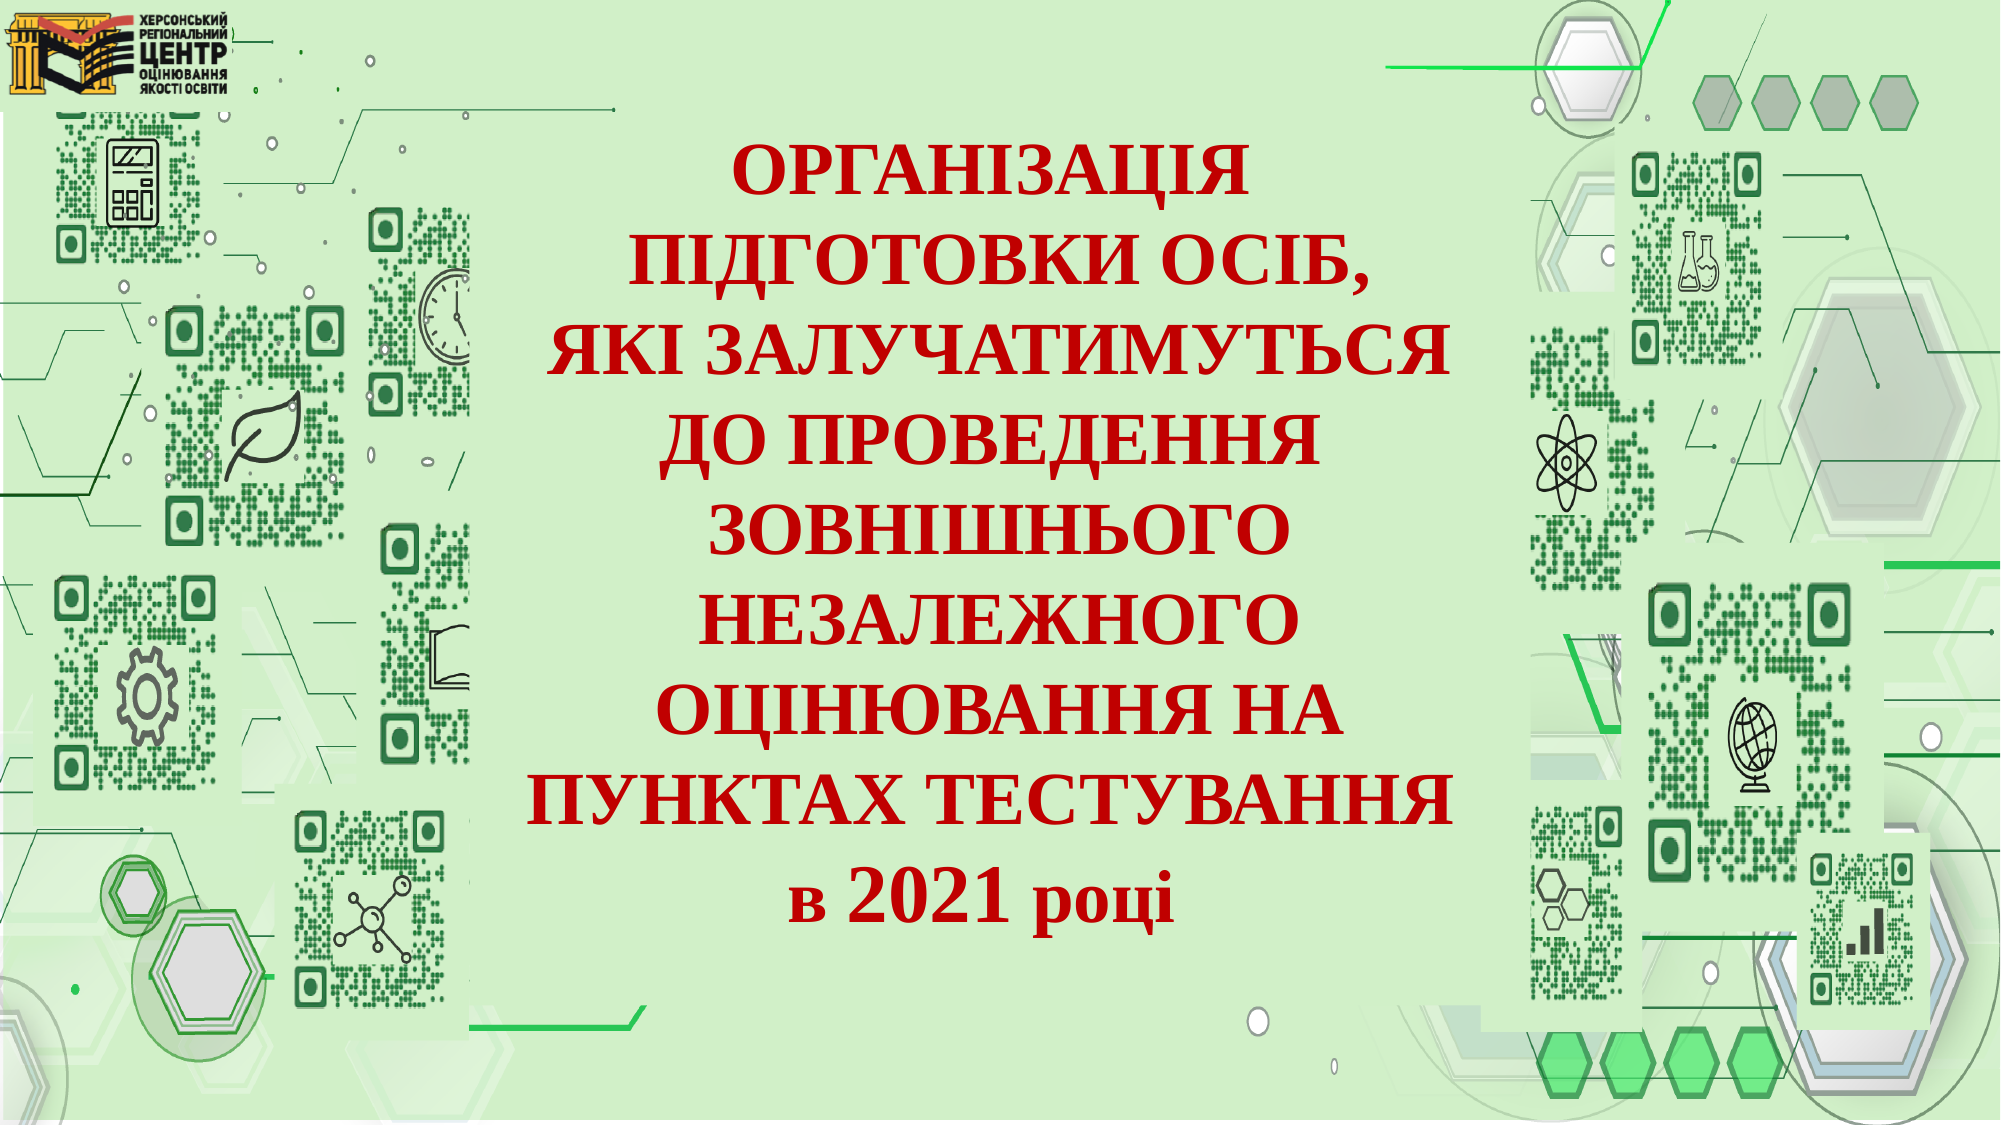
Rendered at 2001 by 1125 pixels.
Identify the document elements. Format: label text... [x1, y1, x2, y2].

text_box ОРГАНІЗАЦІЯ ПІДГОТОВКИ ОСІБ, ЯКІ ЗАЛУЧАТИМУТЬСЯ ДО ПРОВЕДЕННЯ ЗОВНІШНЬОГО НЕЗАЛЕЖНОГО ОЦІНЮВАННЯ НА ПУНКТАХ ТЕСТУВАННЯ в 2021 році [468, 111, 1532, 1006]
picture [0, 0, 2001, 1125]
